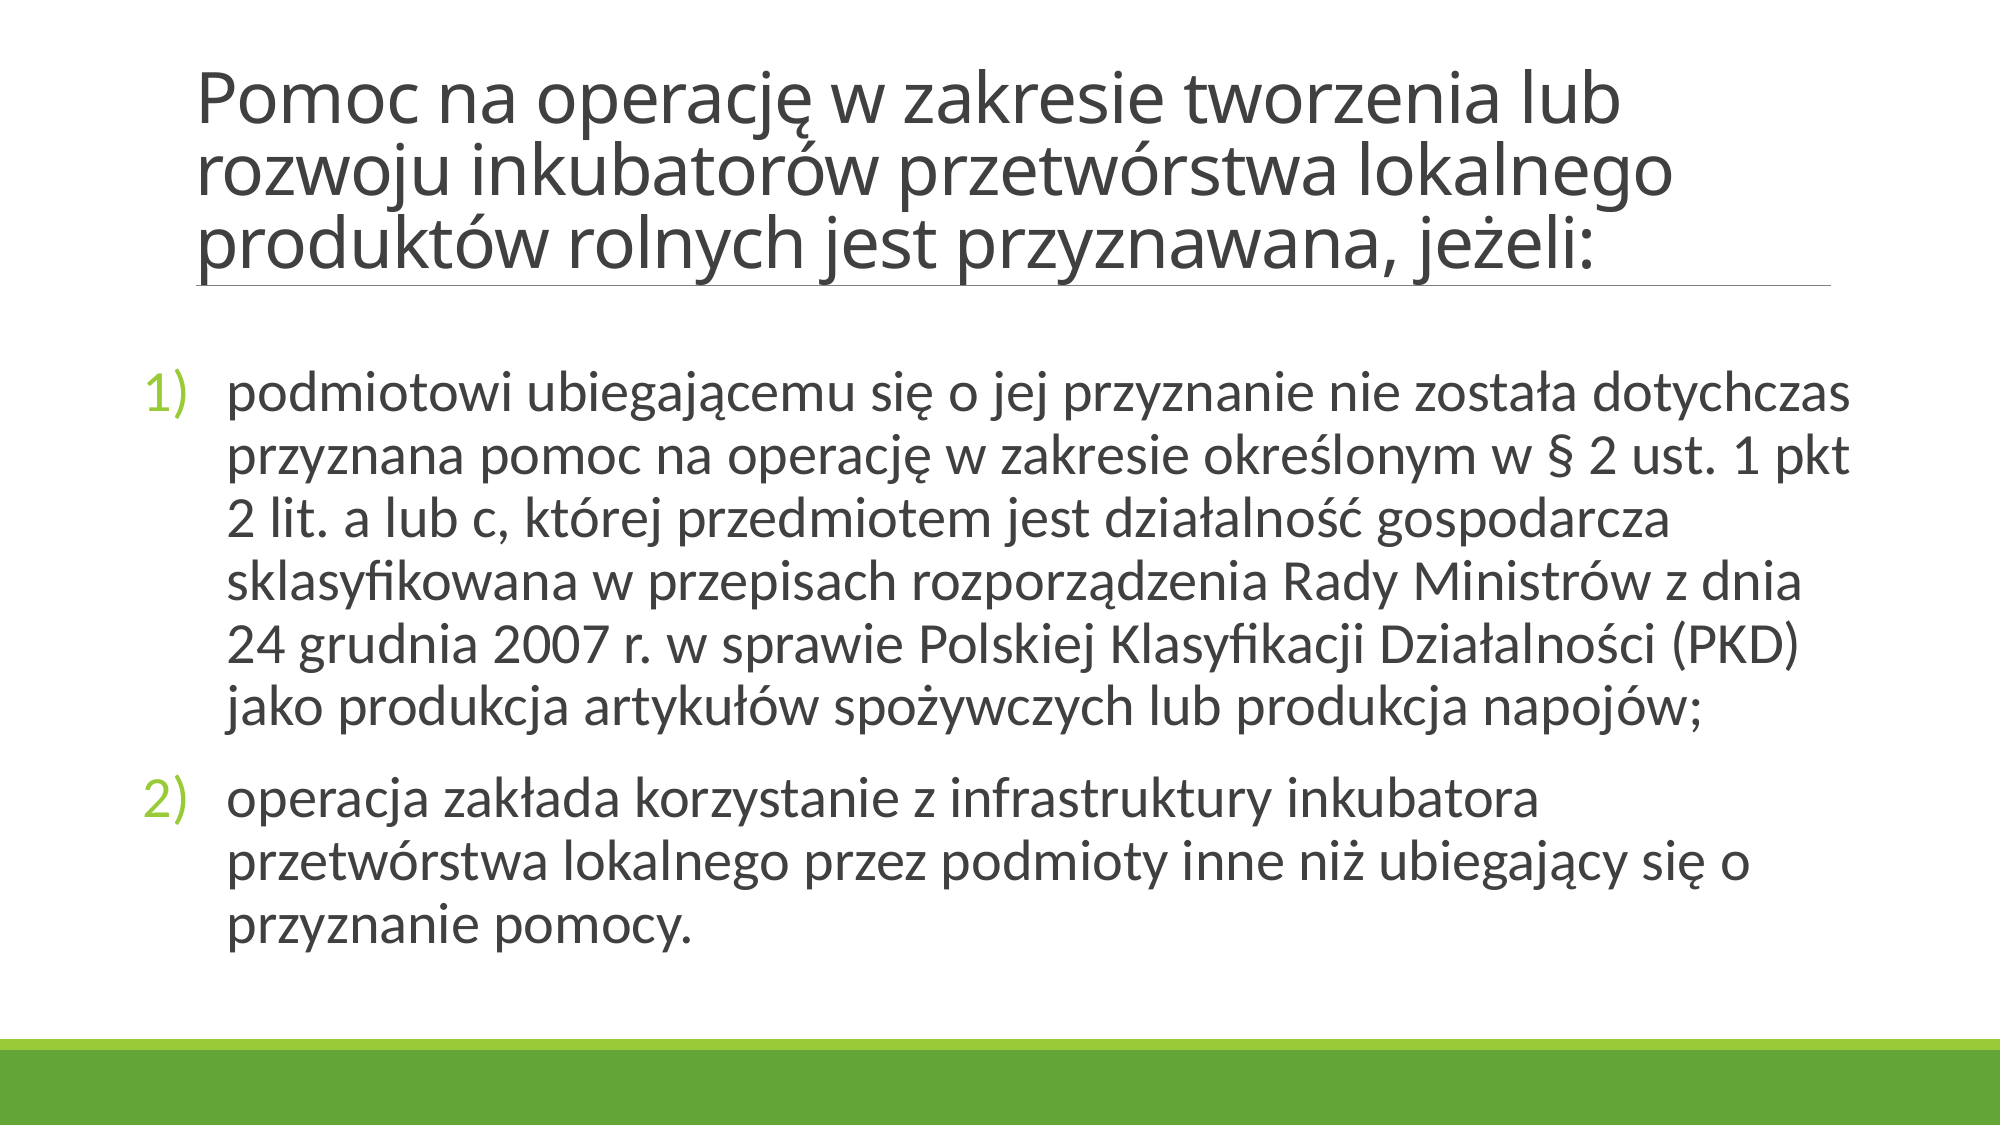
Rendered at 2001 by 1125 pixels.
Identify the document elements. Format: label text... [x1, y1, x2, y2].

list podmiotowi ubiegającemu się o jej przyznanie nie została dotychczas przyznana pomoc na operację w zakresie określonym w § 2 ust. 1 pkt 2 lit. a lub c, której przedmiotem jest działalność gospodarcza sklasyfikowana w przepisach rozporządzenia Rady Ministrów z dnia 24 grudnia 2007 r. w sprawie Polskiej Klasyfikacji Działalności (PKD) jako produkcja artykułów spożywczych lub produkcja napojów; operacja zakłada korzystanie z infrastruktury inkubatora przetwórstwa lokalnego przez podmioty inne niż ubiegający się o przyznanie pomocy. [142, 353, 1868, 1068]
title Pomoc na operację w zakresie tworzenia lub rozwoju inkubatorów przetwórstwa lokalnego produktów rolnych jest przyznawana, jeżeli: [180, 52, 1830, 291]
